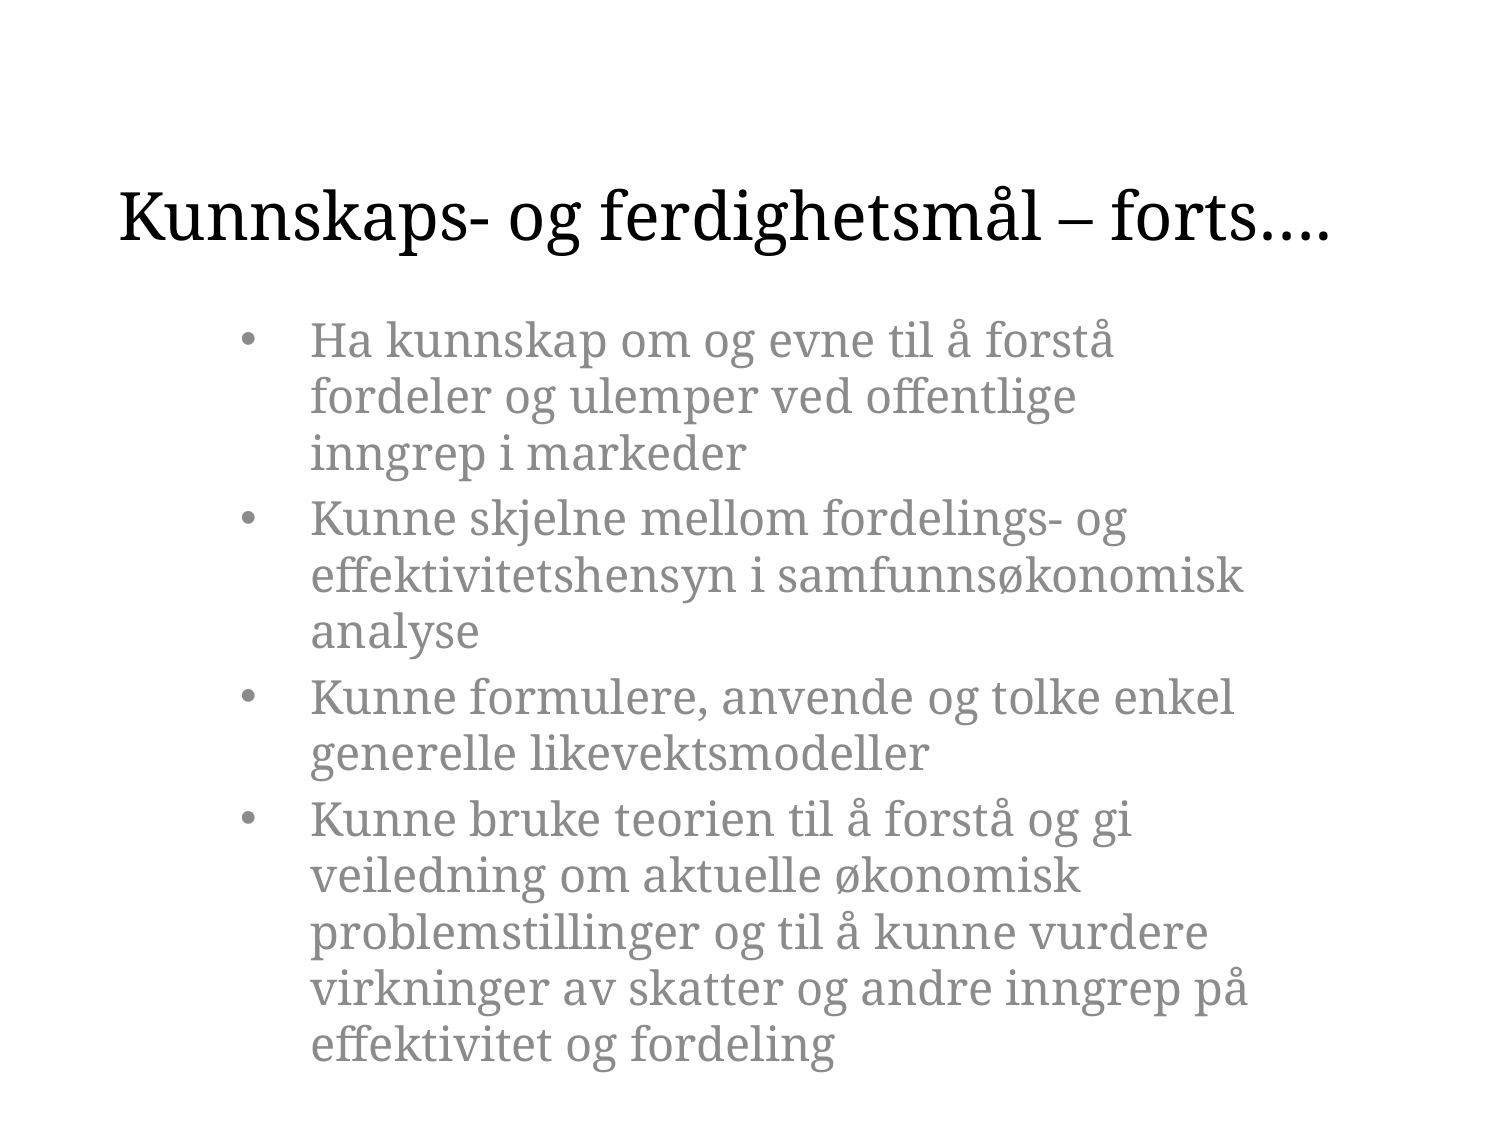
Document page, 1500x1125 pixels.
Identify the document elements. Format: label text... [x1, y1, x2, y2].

subtitle Ha kunnskap om og evne til å forstå fordeler og ulemper ved offentlige inngrep i markeder Kunne skjelne mellom fordelings- og effektivitetshensyn i samfunnsøkonomisk analyse Kunne formulere, anvende og tolke enkel generelle likevektsmodeller Kunne bruke teorien til å forstå og gi veiledning om aktuelle økonomisk problemstillinger og til å kunne vurdere virkninger av skatter og andre inngrep på effektivitet og fordeling [225, 302, 1275, 1083]
title Kunnskaps- og ferdighetsmål – forts…. [88, 30, 1364, 398]
